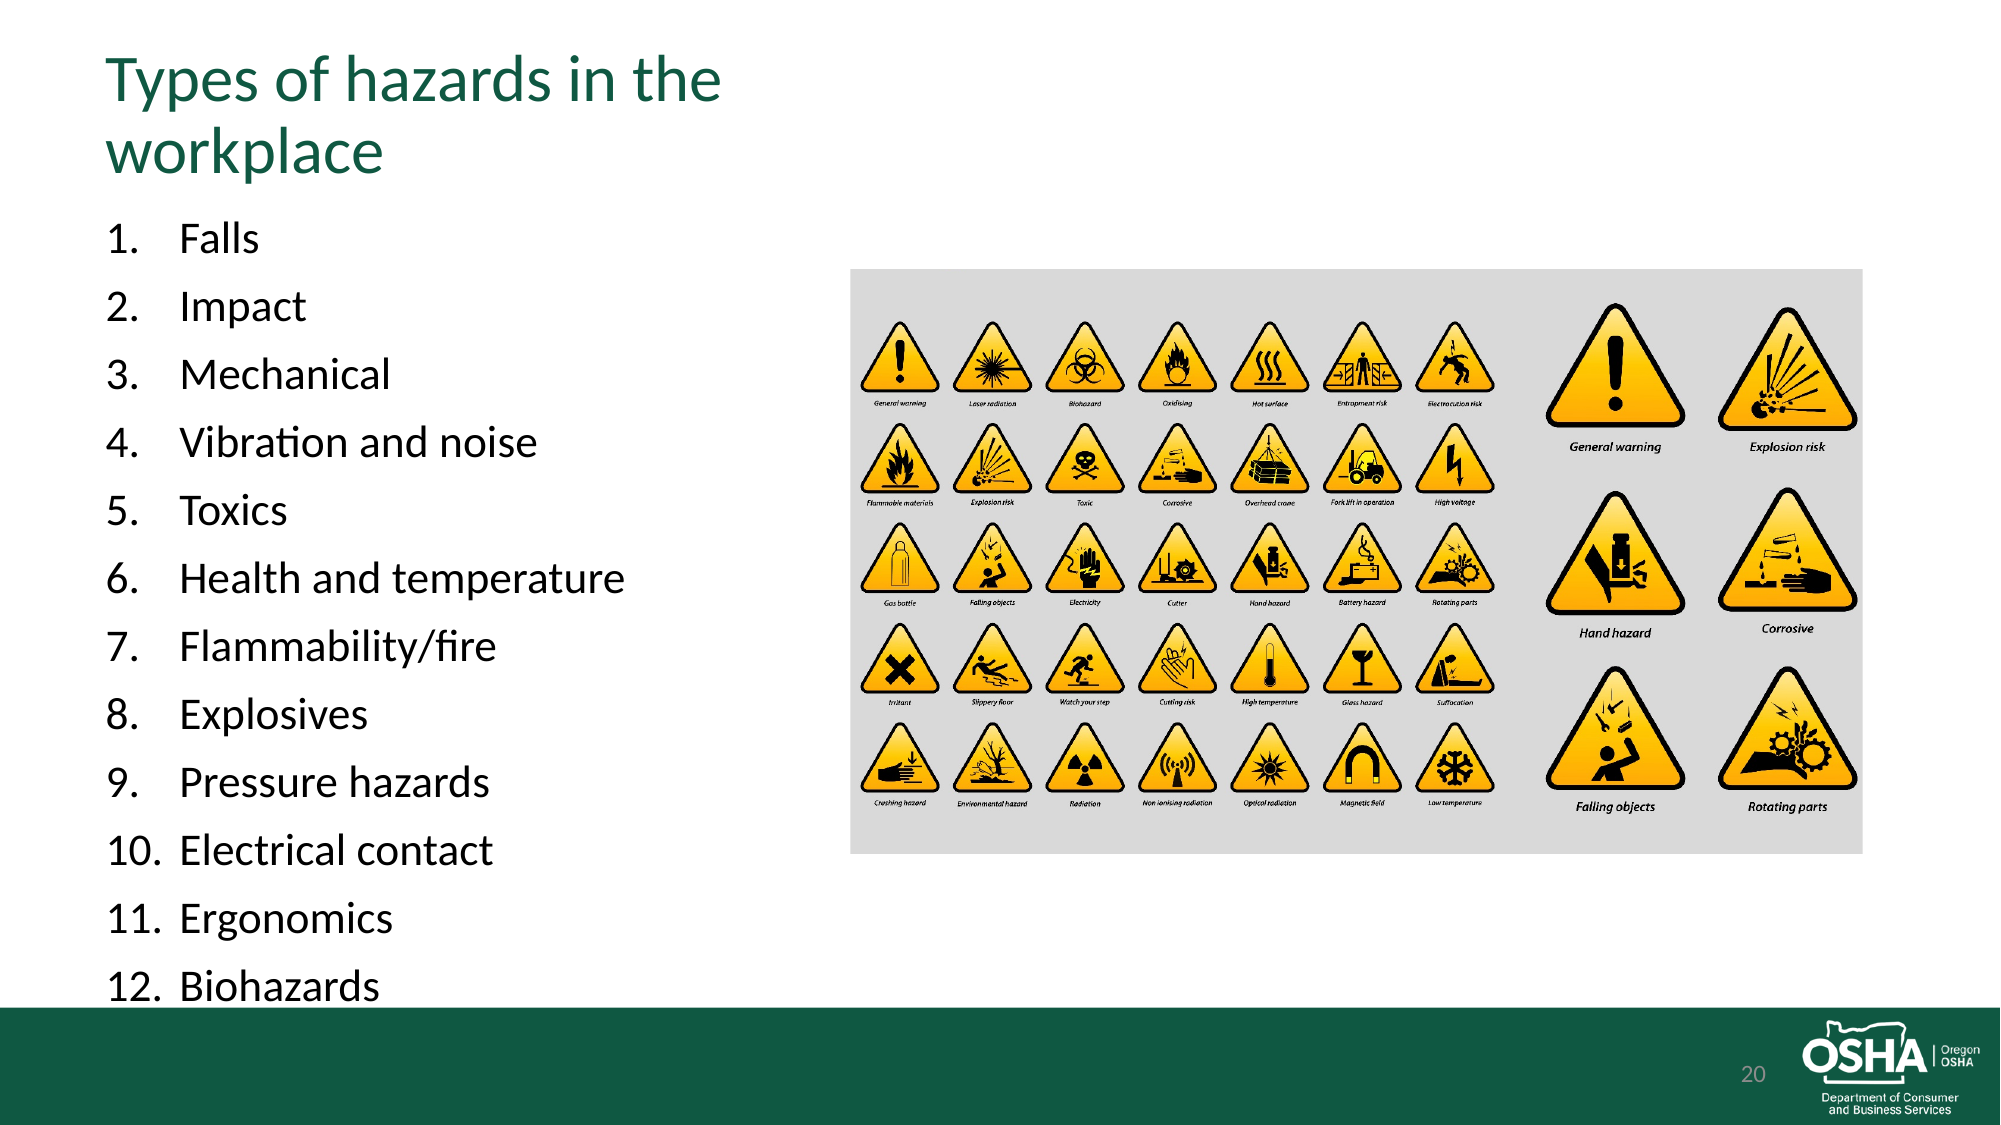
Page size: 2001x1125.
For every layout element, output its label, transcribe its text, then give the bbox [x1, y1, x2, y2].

picture [1800, 1018, 1981, 1116]
title Types of hazards in the workplace [90, 29, 766, 196]
slide_number 20 [1331, 1042, 1782, 1102]
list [850, 269, 1863, 854]
list Falls Impact Mechanical Vibration and noise Toxics Health and temperature Flammability/fire Explosives Pressure hazards Electrical contact Ergonomics Biohazards [90, 206, 783, 1024]
